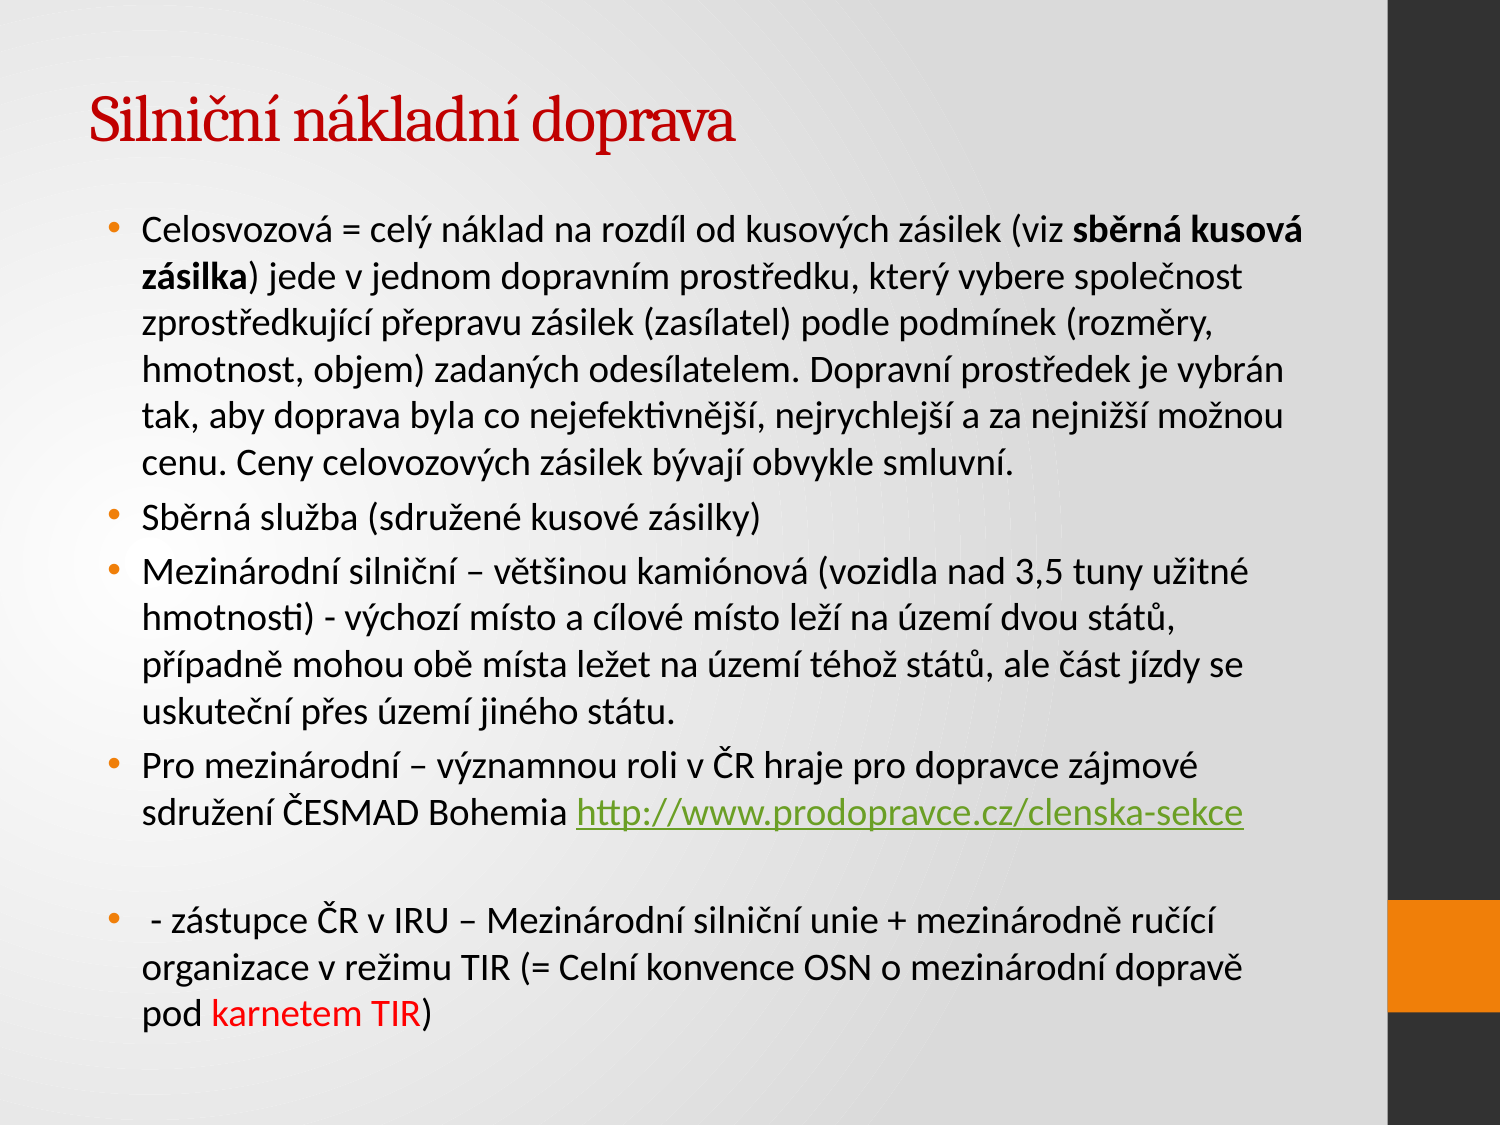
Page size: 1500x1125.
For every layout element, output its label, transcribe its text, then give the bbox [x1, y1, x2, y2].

list Celosvozová = celý náklad na rozdíl od kusových zásilek (viz sběrná kusová zásilka) jede v jednom dopravním prostředku, který vybere společnost zprostředkující přepravu zásilek (zasílatel) podle podmínek (rozměry, hmotnost, objem) zadaných odesílatelem. Dopravní prostředek je vybrán tak, aby doprava byla co nejefektivnější, nejrychlejší a za nejnižší možnou cenu. Ceny celovozových zásilek bývají obvykle smluvní. Sběrná služba (sdružené kusové zásilky) Mezinárodní silniční – většinou kamiónová (vozidla nad 3,5 tuny užitné hmotnosti) - výchozí místo a cílové místo leží na území dvou států, případně mohou obě místa ležet na území téhož států, ale část jízdy se uskuteční přes území jiného státu. Pro mezinárodní – významnou roli v ČR hraje pro dopravce zájmové sdružení ČESMAD Bohemia http://www.prodopravce.cz/clenska-sekce - zástupce ČR v IRU – Mezinárodní silniční unie + mezinárodně ručící organizace v režimu TIR (= Celní konvence OSN o mezinárodní dopravě pod karnetem TIR) [75, 196, 1325, 1050]
title Silniční nákladní doprava [75, 45, 1325, 185]
